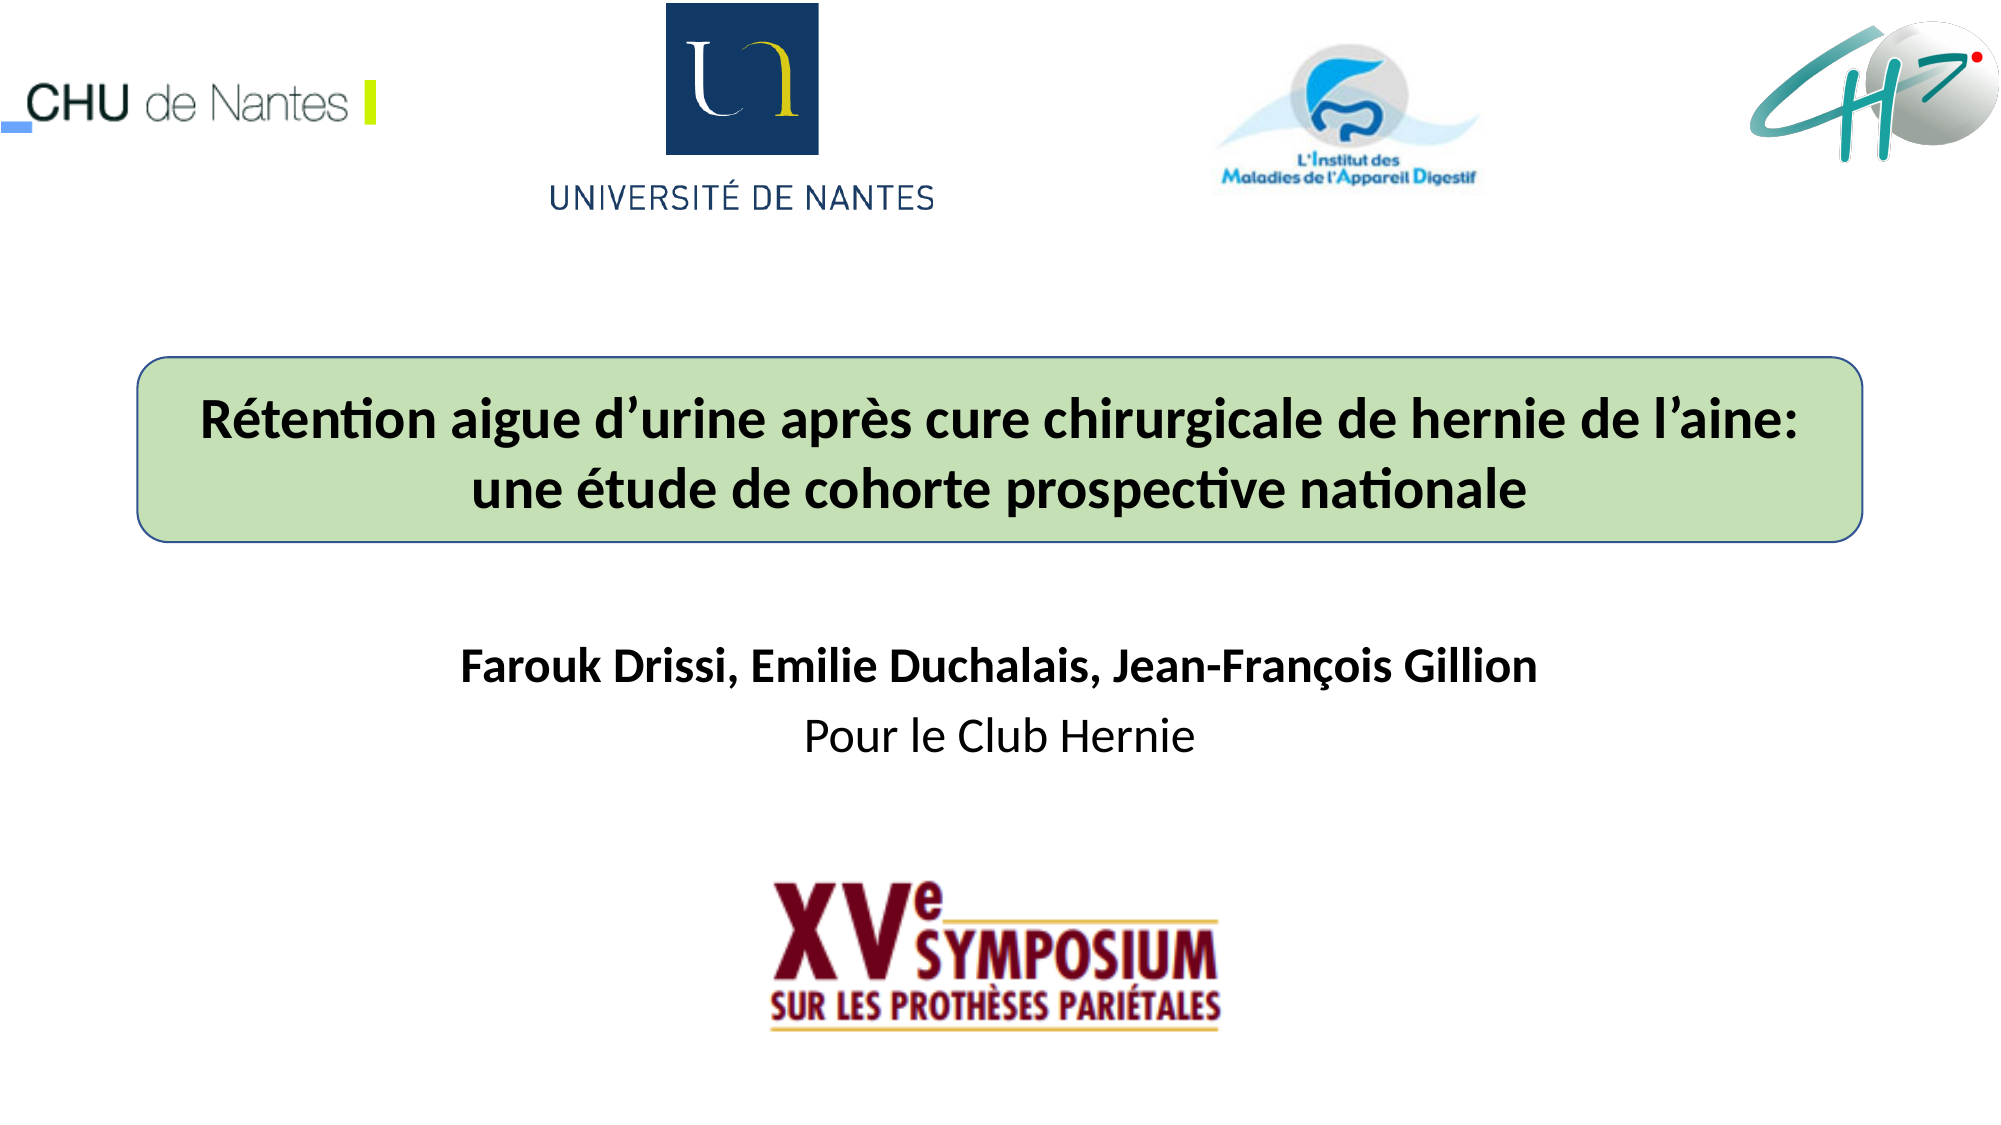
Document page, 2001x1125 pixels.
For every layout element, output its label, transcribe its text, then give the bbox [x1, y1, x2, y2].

picture [551, 3, 933, 210]
text_box Rétention aigue d’urine après cure chirurgicale de hernie de l’aine: une étude de cohorte prospective nationale [136, 356, 1864, 544]
text_box Farouk Drissi, Emilie Duchalais, Jean-François Gillion Pour le Club Hernie [317, 625, 1683, 777]
picture [1170, 3, 1512, 211]
picture [1749, 18, 1999, 163]
picture [736, 859, 1264, 1066]
picture [1, 80, 376, 133]
